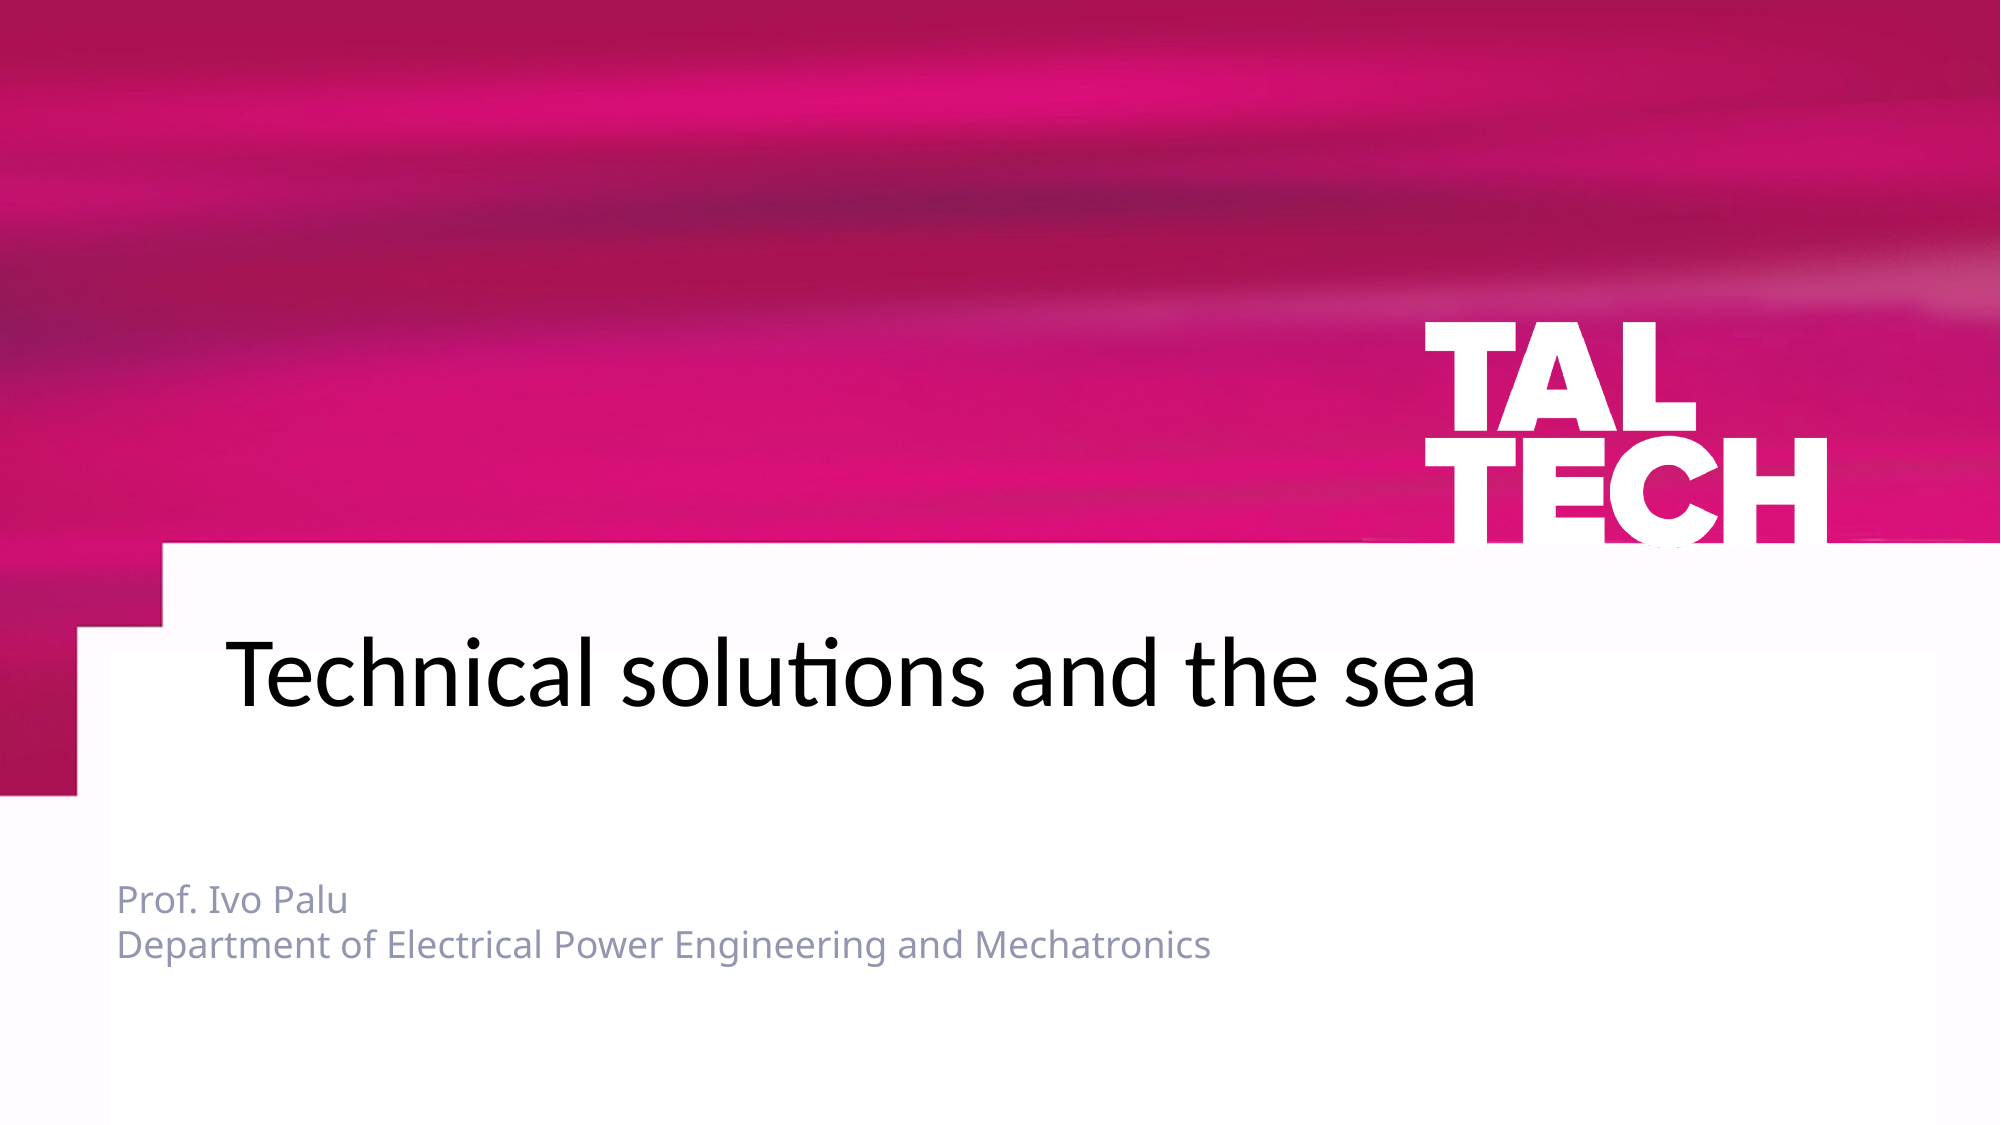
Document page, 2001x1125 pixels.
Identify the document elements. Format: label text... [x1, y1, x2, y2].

text_box Technical solutions and the sea [210, 599, 1949, 735]
picture [0, 0, 2000, 1125]
list Prof. Ivo Palu Department of Electrical Power Engineering and Mechatronics [116, 876, 1540, 1039]
